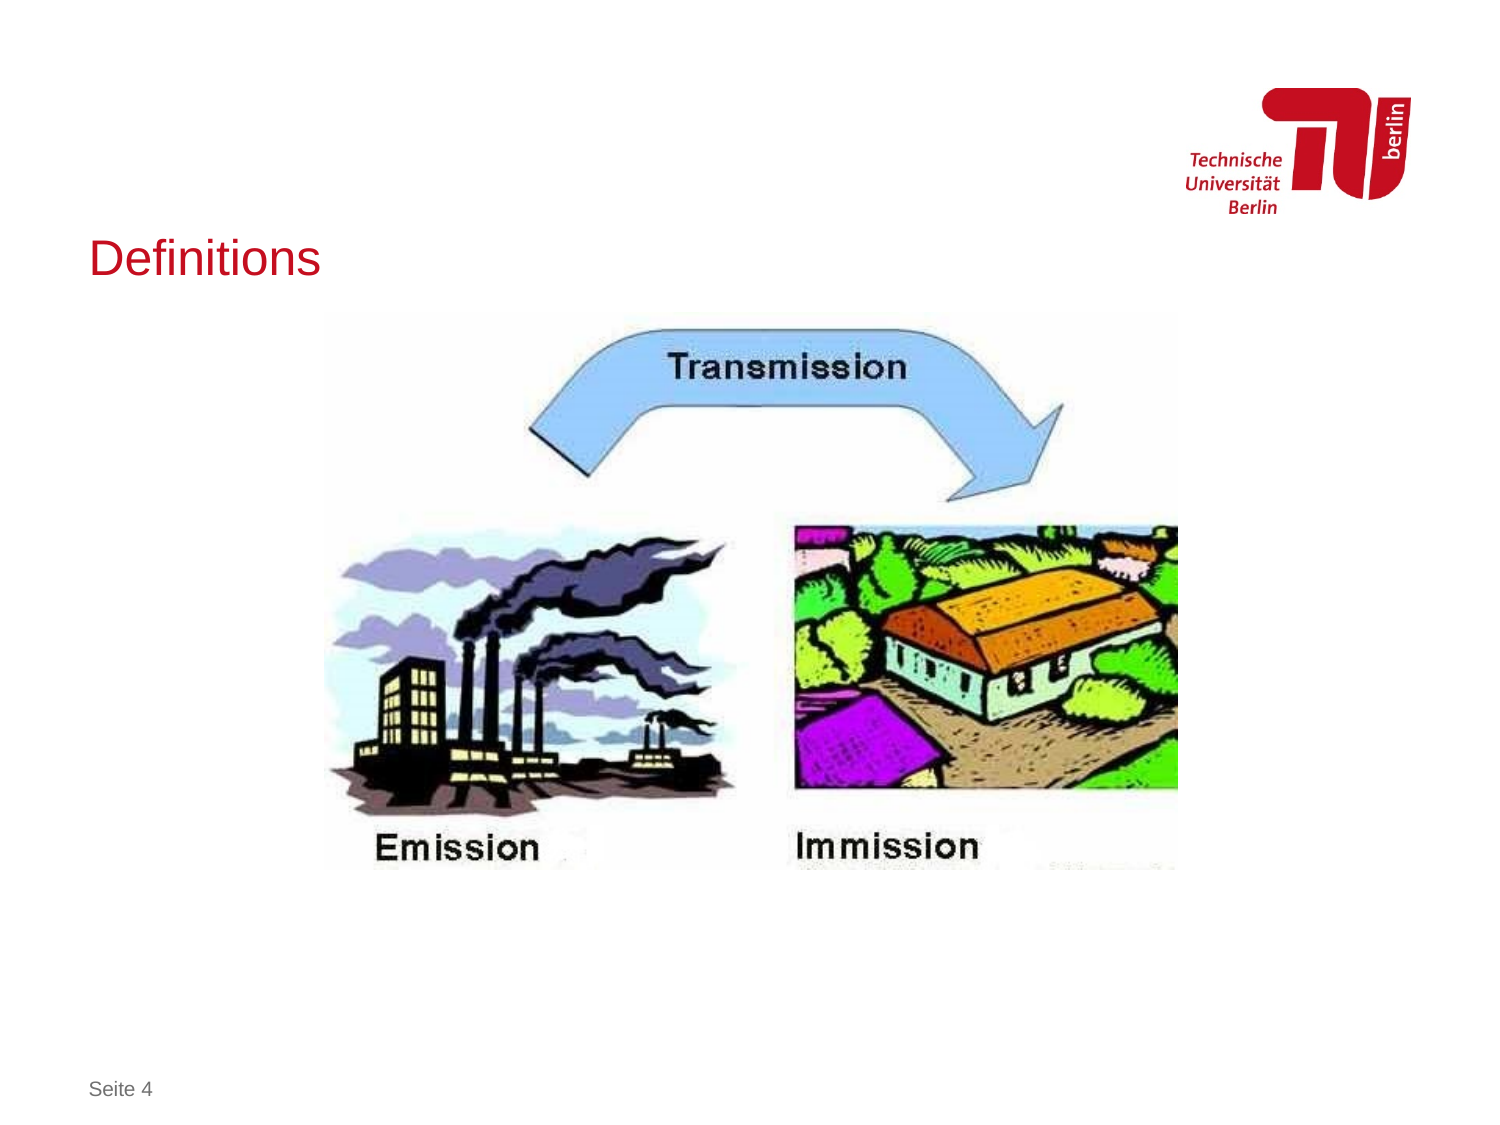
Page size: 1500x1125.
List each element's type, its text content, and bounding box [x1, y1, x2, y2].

slide_number Seite 4 [88, 1075, 1176, 1101]
title Definitions [88, 226, 1411, 286]
picture [1186, 88, 1411, 214]
picture [324, 312, 1178, 870]
list [183, 315, 1294, 983]
